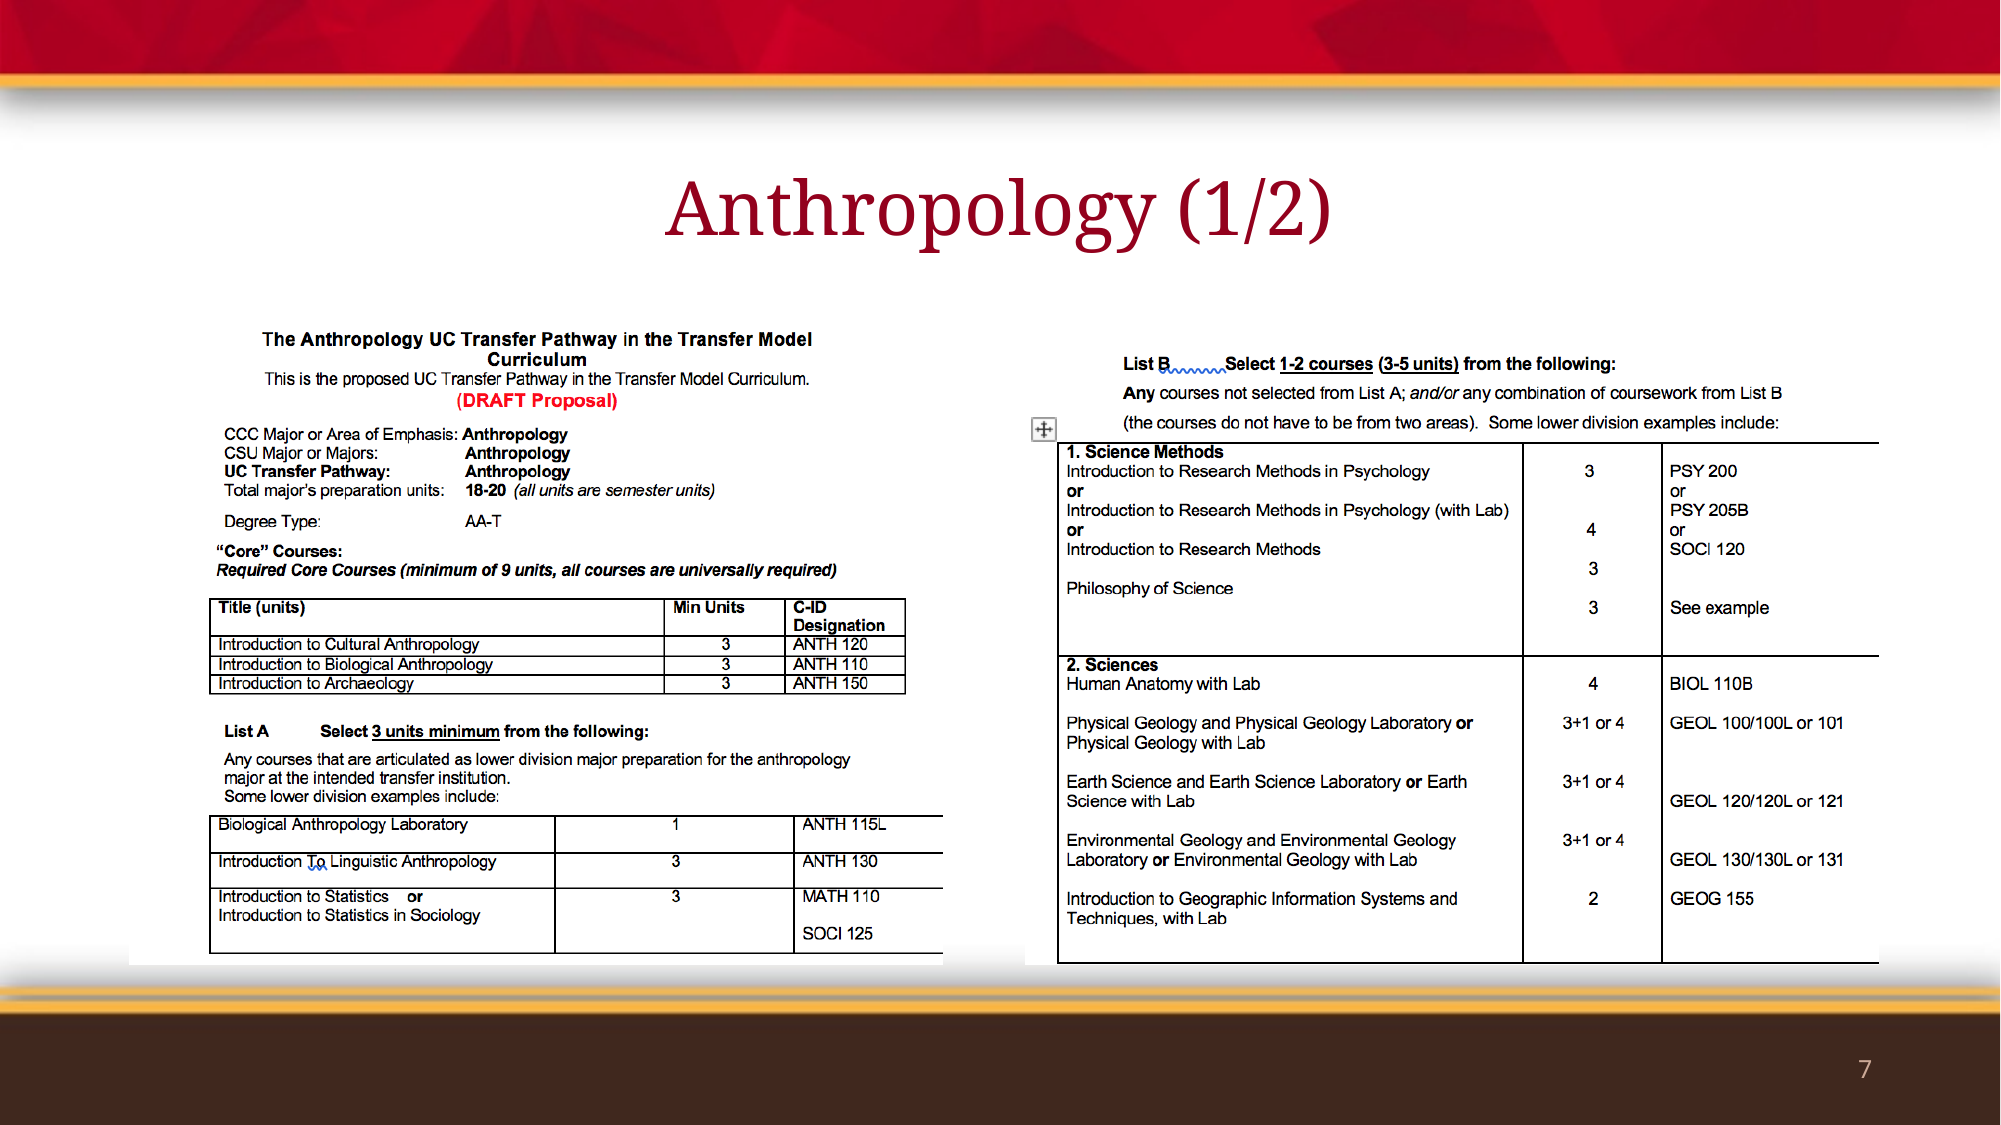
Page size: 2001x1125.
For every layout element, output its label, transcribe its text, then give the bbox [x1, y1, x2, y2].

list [1025, 305, 1879, 965]
title Anthropology (1/2) [137, 117, 1863, 306]
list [129, 282, 943, 965]
